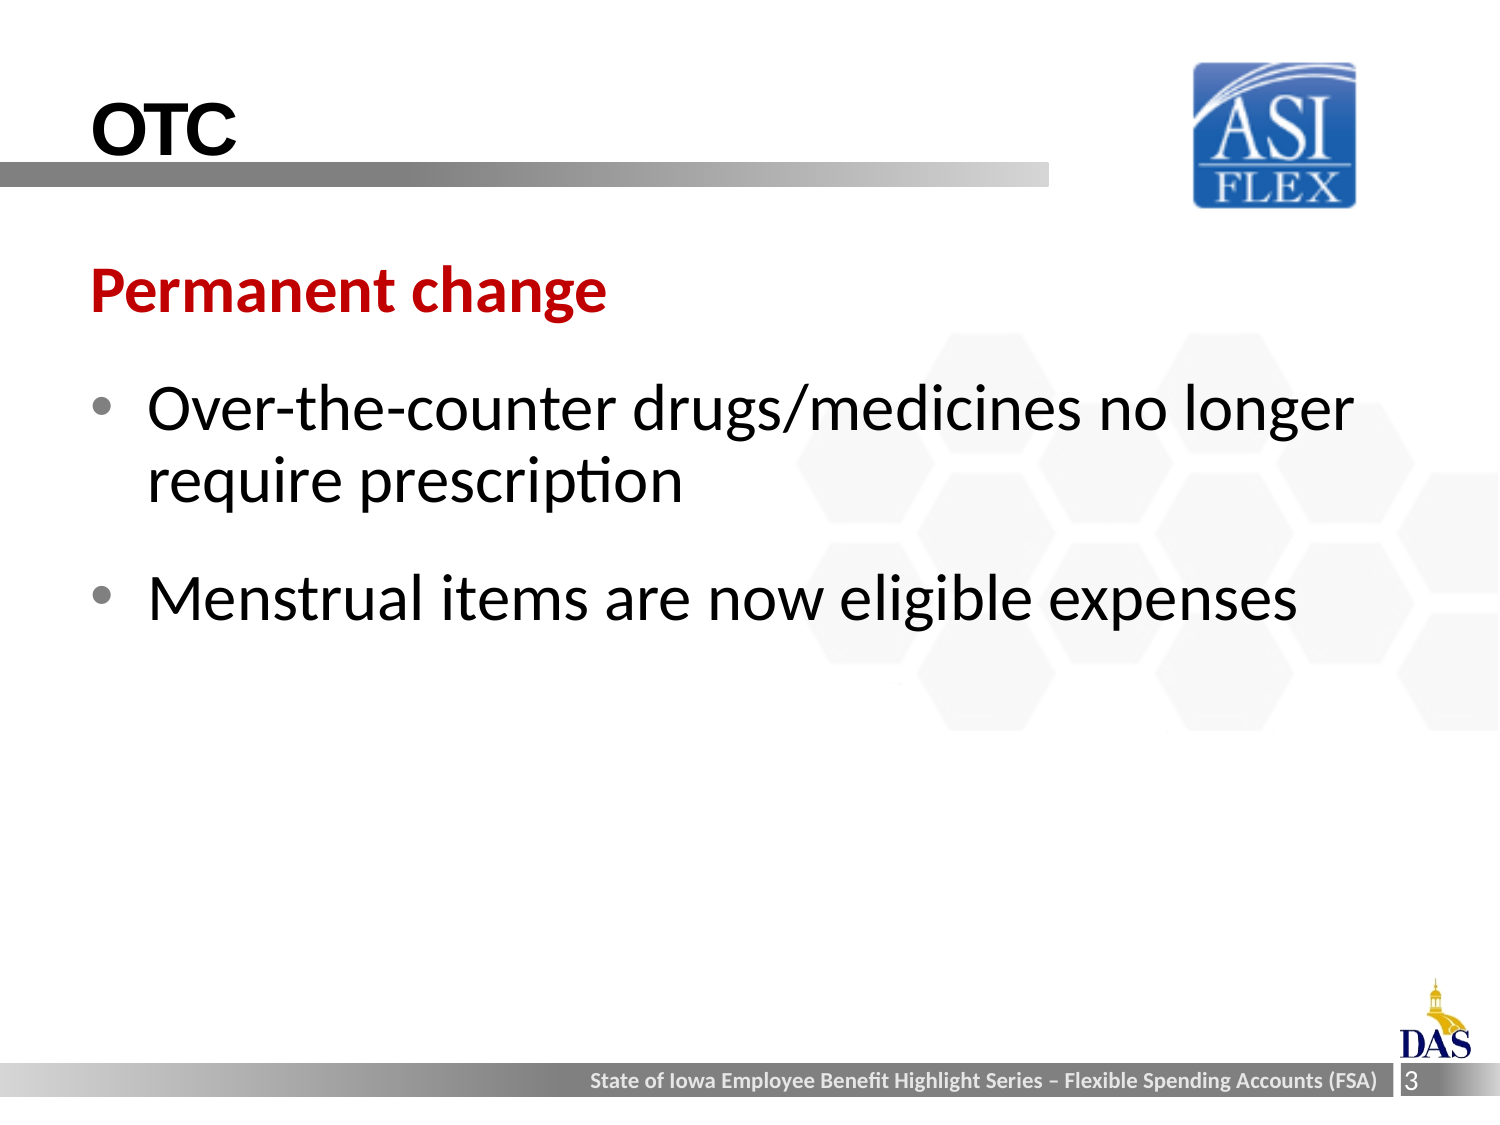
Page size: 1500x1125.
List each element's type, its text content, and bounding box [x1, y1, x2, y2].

title otc [75, 34, 1413, 178]
slide_number 3 [1389, 1054, 1467, 1108]
picture [1187, 59, 1366, 213]
list Permanent change Over-the-counter drugs/medicines no longer require prescription Menstrual items are now eligible expenses [75, 247, 1415, 981]
footer State of Iowa Employee Benefit Highlight Series – Flexible Spending Accounts (FSA) [364, 1058, 1394, 1105]
picture [1397, 976, 1473, 1059]
